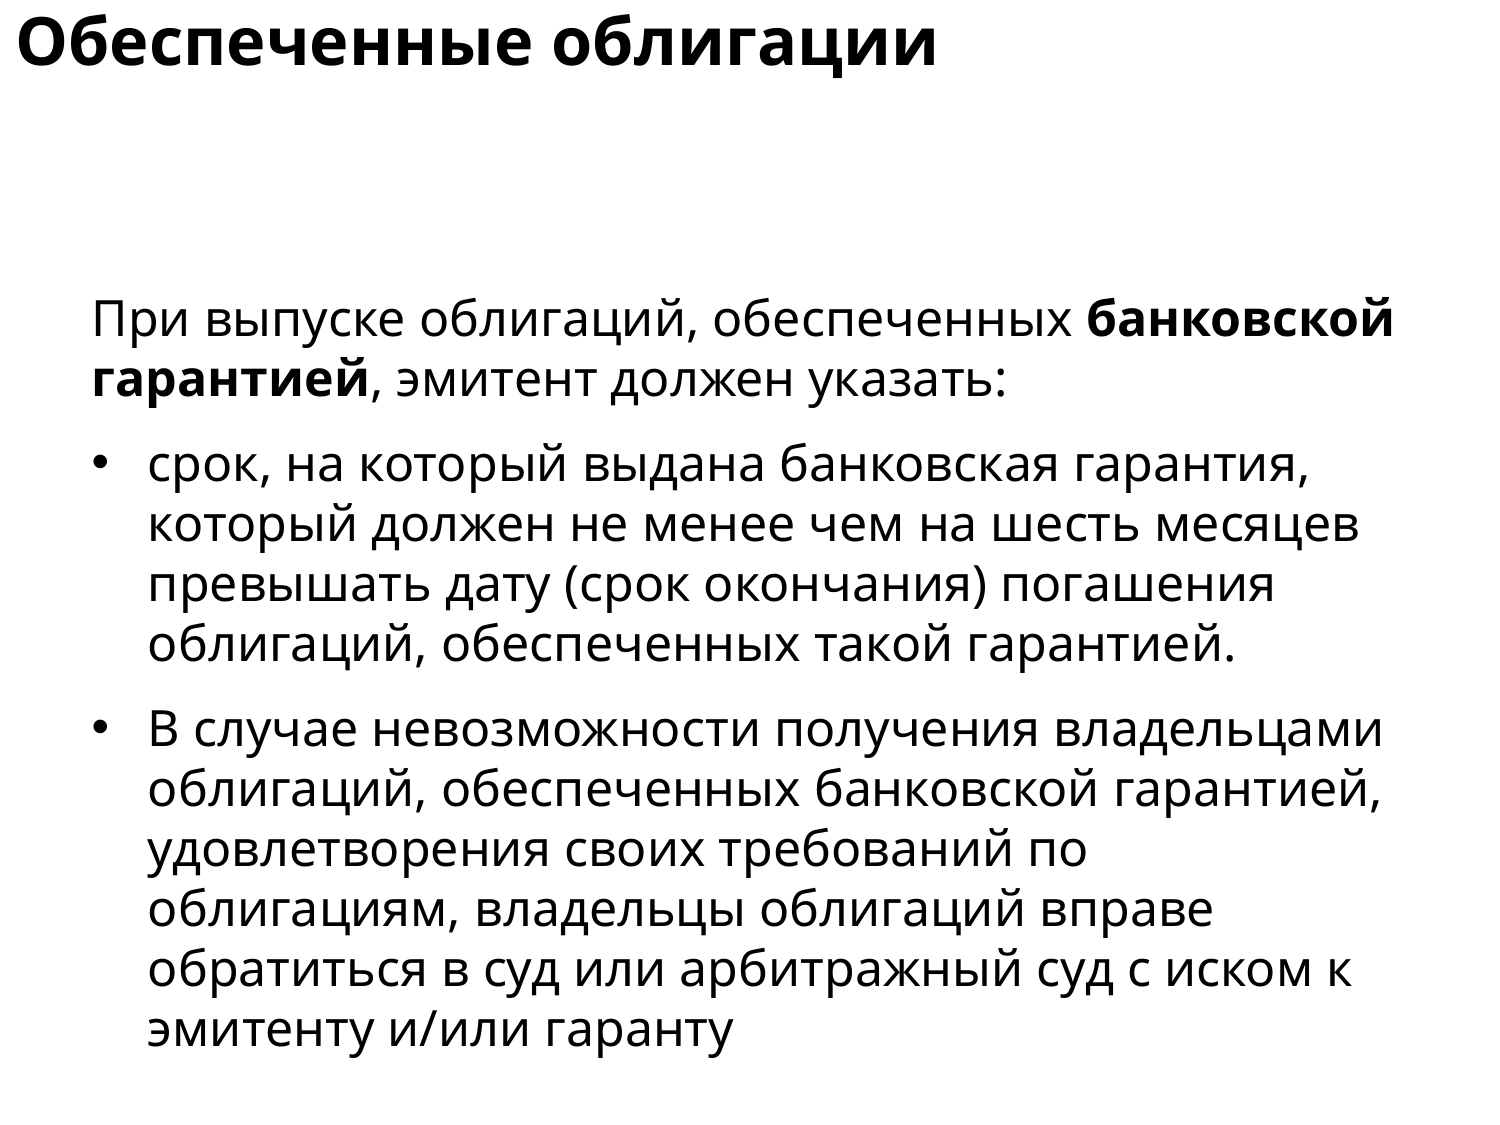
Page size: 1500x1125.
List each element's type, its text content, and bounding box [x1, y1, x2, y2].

list При выпуске облигаций, обеспеченных банковской гарантией, эмитент должен указать: срок, на который выдана банковская гарантия, который должен не менее чем на шесть месяцев превышать дату (срок окончания) погашения облигаций, обеспеченных такой гарантией. В случае невозможности получения владельцами облигаций, обеспеченных банковской гарантией, удовлетворения своих требований по облигациям, владельцы облигаций вправе обратиться в суд или арбитражный суд с иском к эмитенту и/или гаранту [76, 278, 1427, 1012]
title Обеспеченные облигации [0, 0, 1350, 188]
